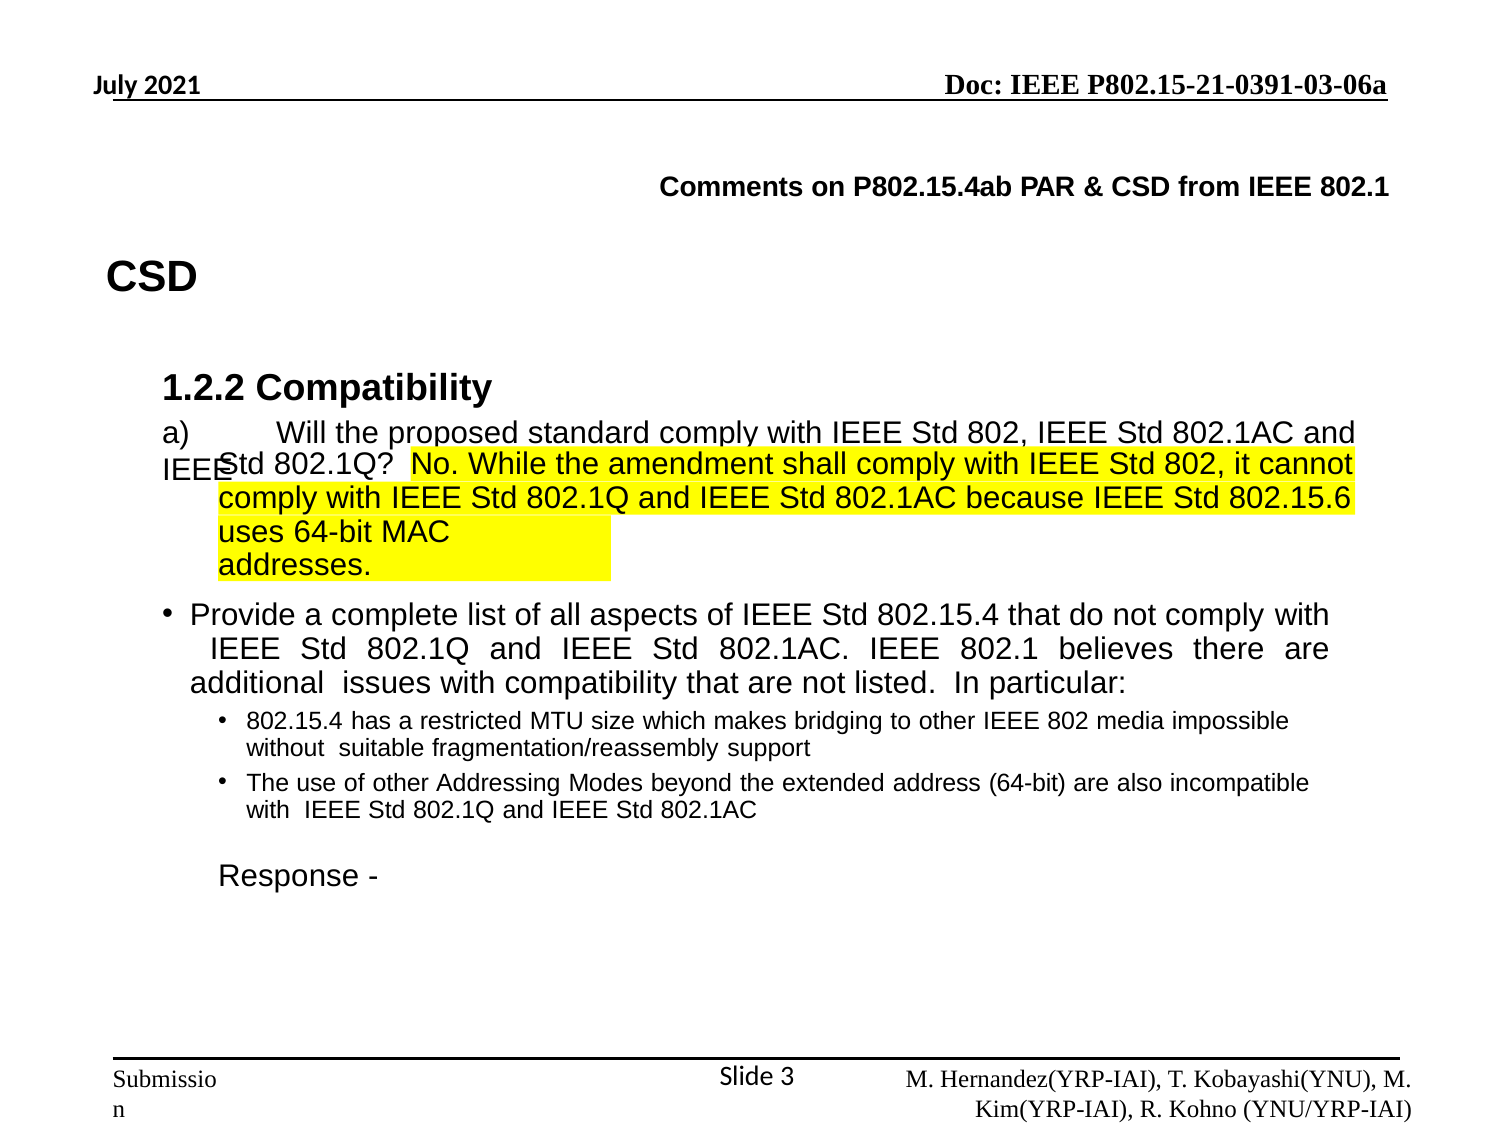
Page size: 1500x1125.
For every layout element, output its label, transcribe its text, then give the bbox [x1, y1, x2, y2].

text_box No. While the amendment shall comply with IEEE Std 802, it cannot [410, 446, 1356, 481]
text_box Provide a complete list of all aspects of IEEE Std 802.15.4 that do not comply with IEEE Std 802.1Q and IEEE Std 802.1AC. IEEE 802.1 believes there are additional issues with compatibility that are not listed. In particular: 802.15.4 has a restricted MTU size which makes bridging to other IEEE 802 media impossible without suitable fragmentation/reassembly support The use of other Addressing Modes beyond the extended address (64-bit) are also incompatible with IEEE Std 802.1Q and IEEE Std 802.1AC Response - [160, 592, 1375, 928]
text_box CSD 1.2.2 Compatibility a) Will the proposed standard comply with IEEE Std 802, IEEE Std 802.1AC and IEEE [104, 246, 1374, 487]
text_box M. Hernandez(YRP-IAI), T. Kobayashi(YNU), M. Kim(YRP-IAI), R. Kohno (YNU/YRP-IAI) [888, 1062, 1413, 1113]
slide_number Slide 3 [712, 1062, 801, 1125]
text_box Comments on P802.15.4ab PAR & CSD from IEEE 802.1 [657, 167, 1398, 203]
text_box comply with IEEE Std 802.1Q and IEEE Std 802.1AC because IEEE Std 802.15.6 [218, 481, 1356, 515]
text_box July 2021 [91, 64, 204, 101]
text_box Std 802.1Q? [216, 441, 396, 481]
text_box uses 64-bit MAC addresses. [218, 515, 611, 582]
